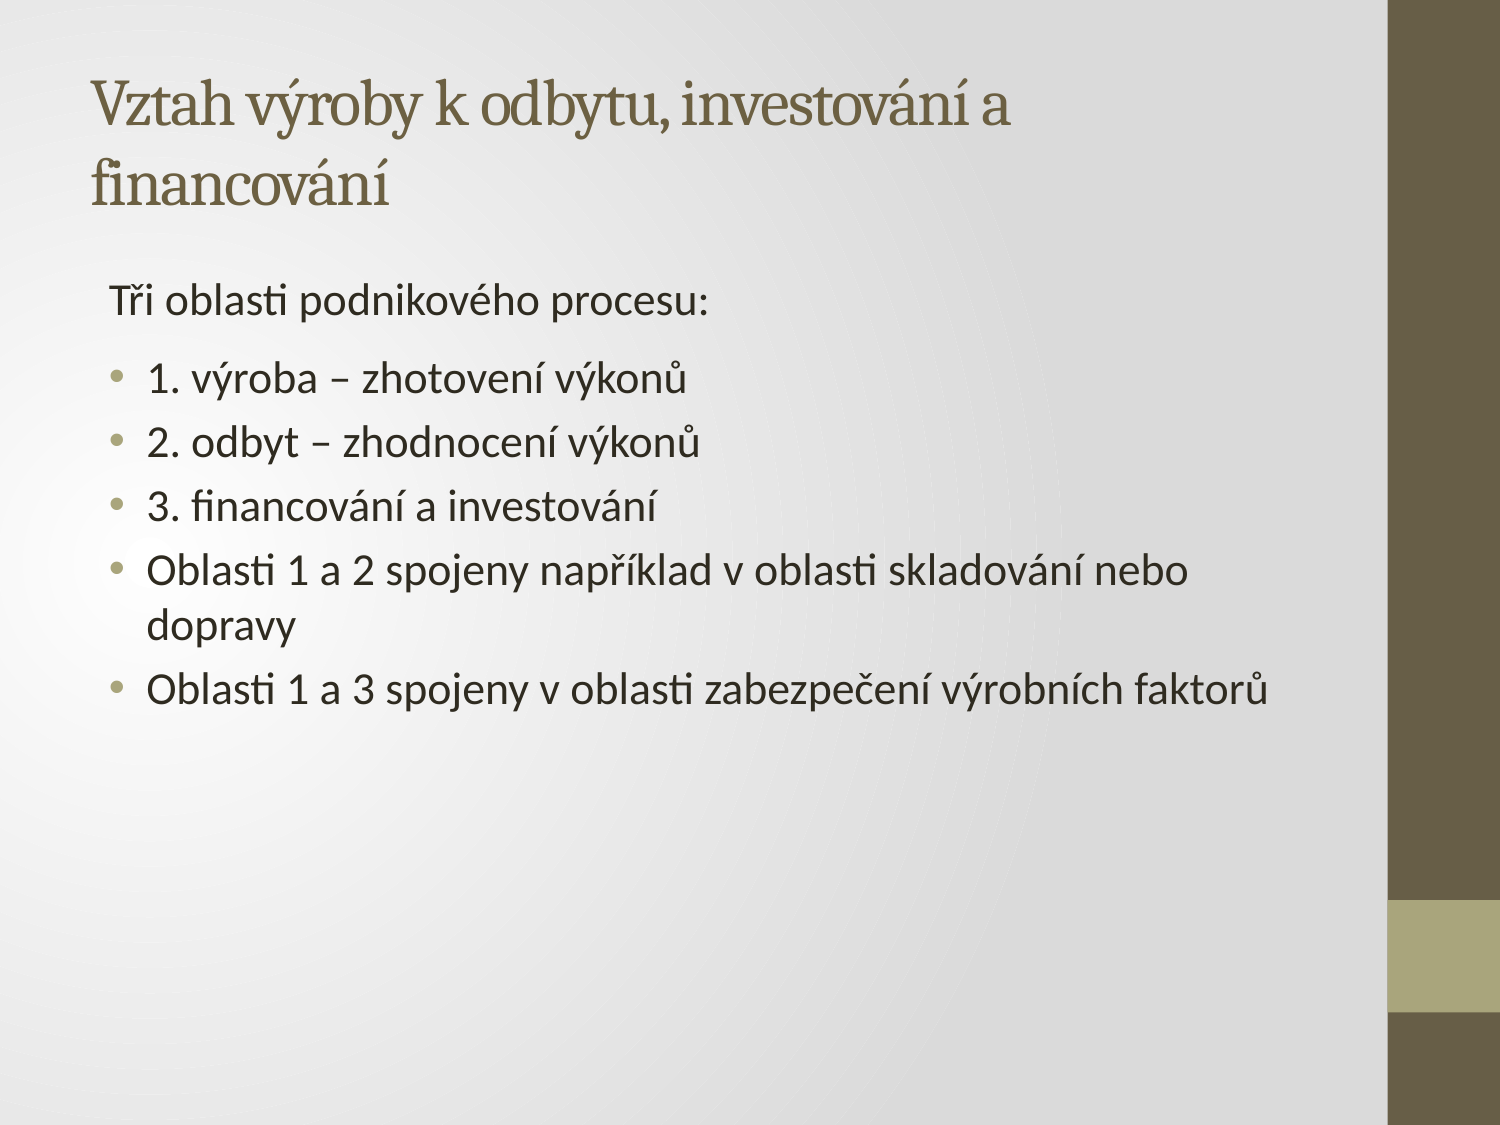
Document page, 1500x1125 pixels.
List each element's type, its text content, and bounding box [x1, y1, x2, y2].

title Vztah výroby k odbytu, investování a financování [75, 45, 1325, 233]
list Tři oblasti podnikového procesu: 1. výroba – zhotovení výkonů 2. odbyt – zhodnocení výkonů 3. financování a investování Oblasti 1 a 2 spojeny například v oblasti skladování nebo dopravy Oblasti 1 a 3 spojeny v oblasti zabezpečení výrobních faktorů [75, 262, 1325, 1050]
